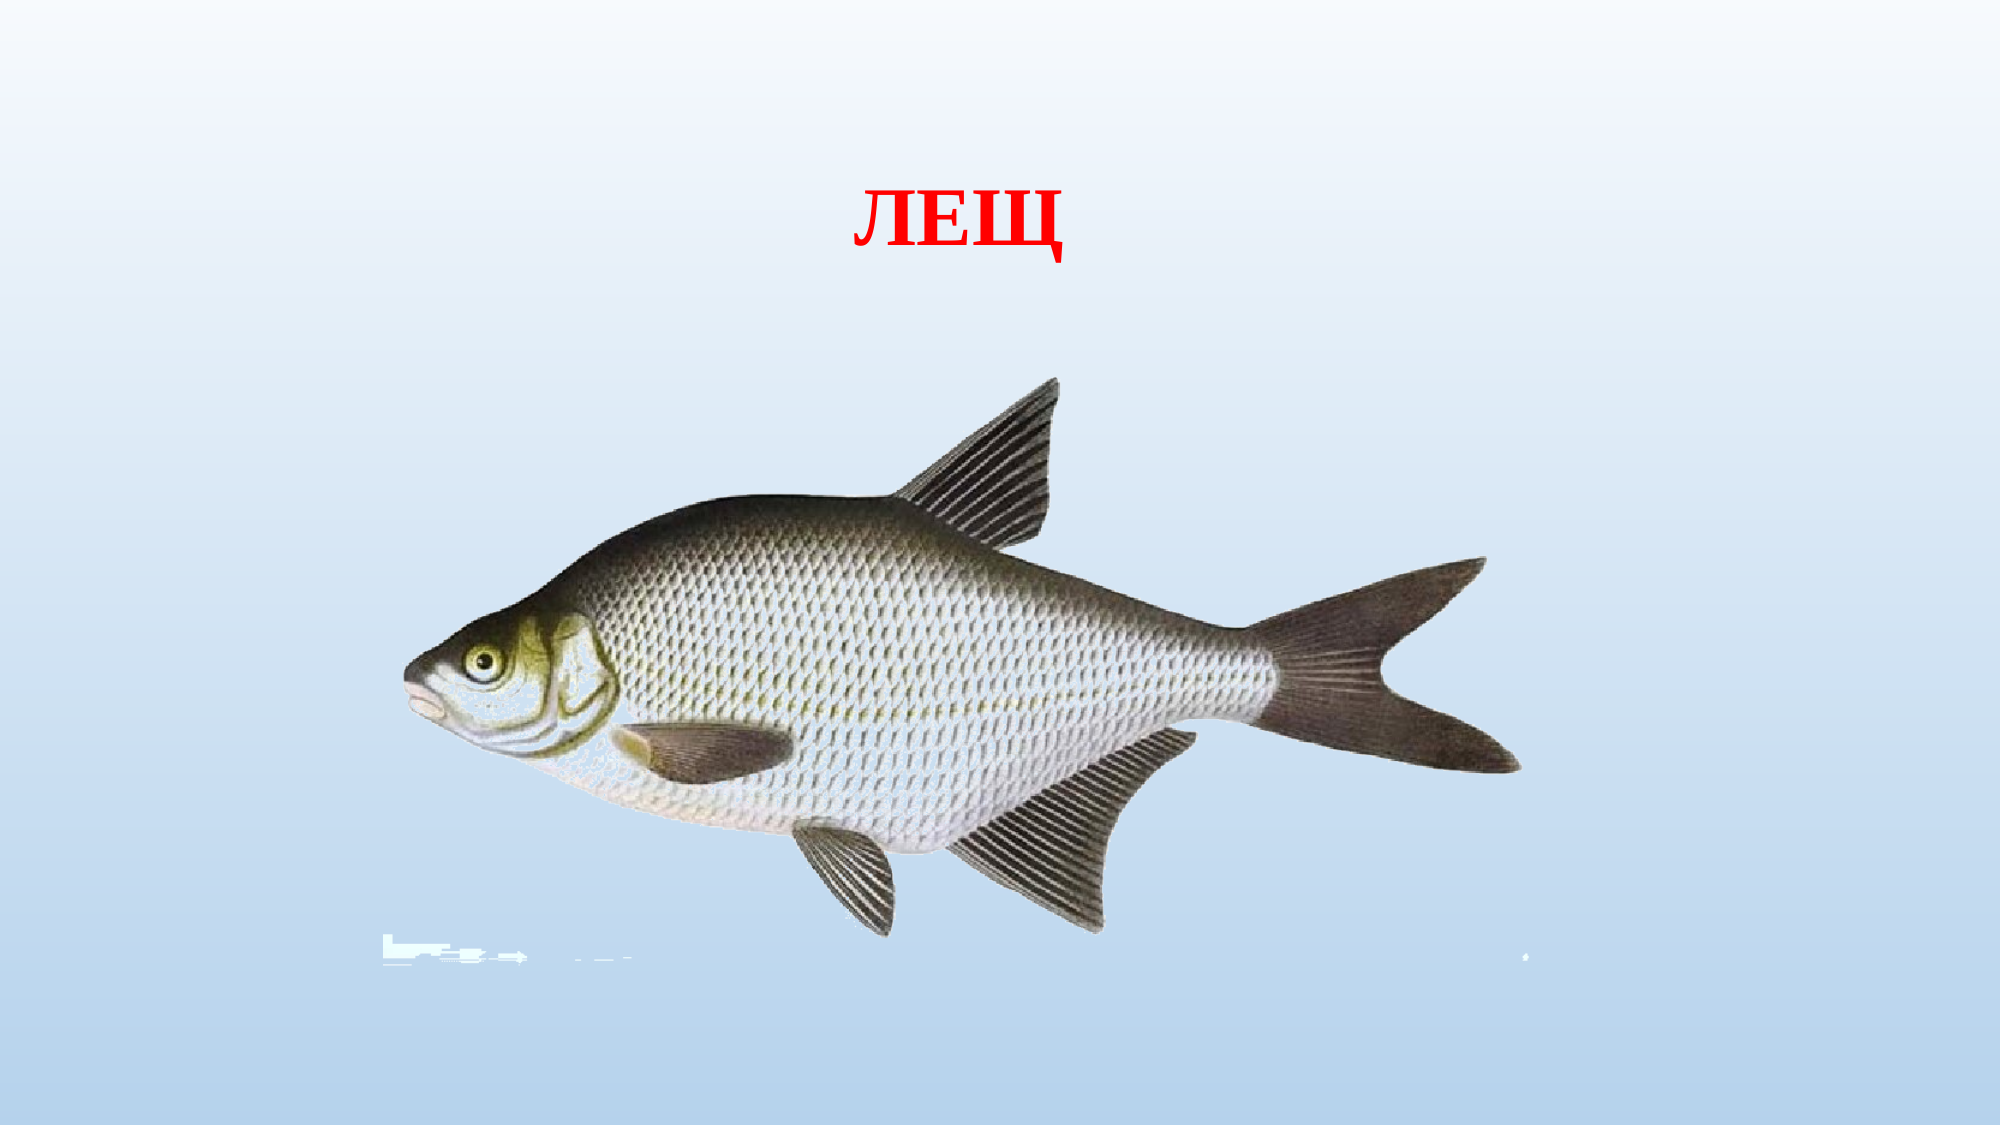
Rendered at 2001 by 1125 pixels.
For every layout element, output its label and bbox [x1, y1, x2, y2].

picture [383, 103, 1536, 968]
